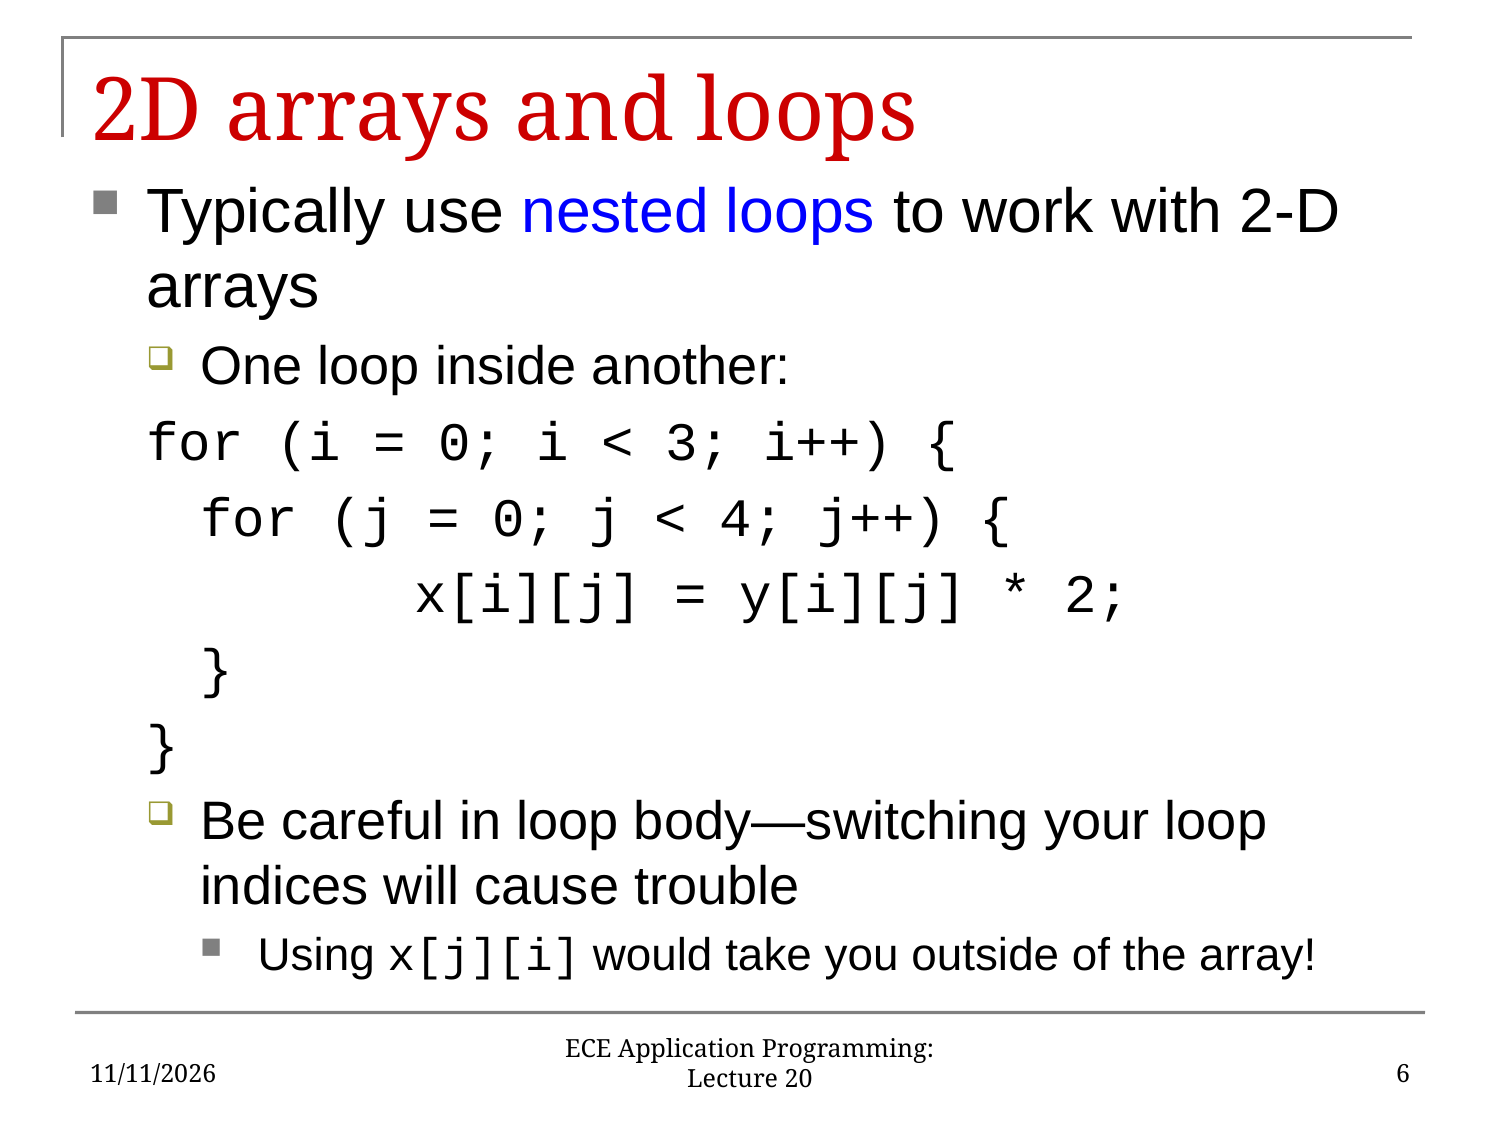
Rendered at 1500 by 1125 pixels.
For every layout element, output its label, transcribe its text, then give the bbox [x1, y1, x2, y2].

list Typically use nested loops to work with 2-D arrays One loop inside another: for (i = 0; i < 3; i++) { for (j = 0; j < 4; j++) { x[i][j] = y[i][j] * 2; } } Be careful in loop body—switching your loop indices will cause trouble Using x[j][i] would take you outside of the array! [75, 162, 1425, 1006]
footer ECE Application Programming: Lecture 20 [512, 1024, 988, 1101]
title 2D arrays and loops [75, 45, 1425, 162]
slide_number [74, 1023, 426, 1100]
slide_number 6 [1074, 1023, 1426, 1100]
